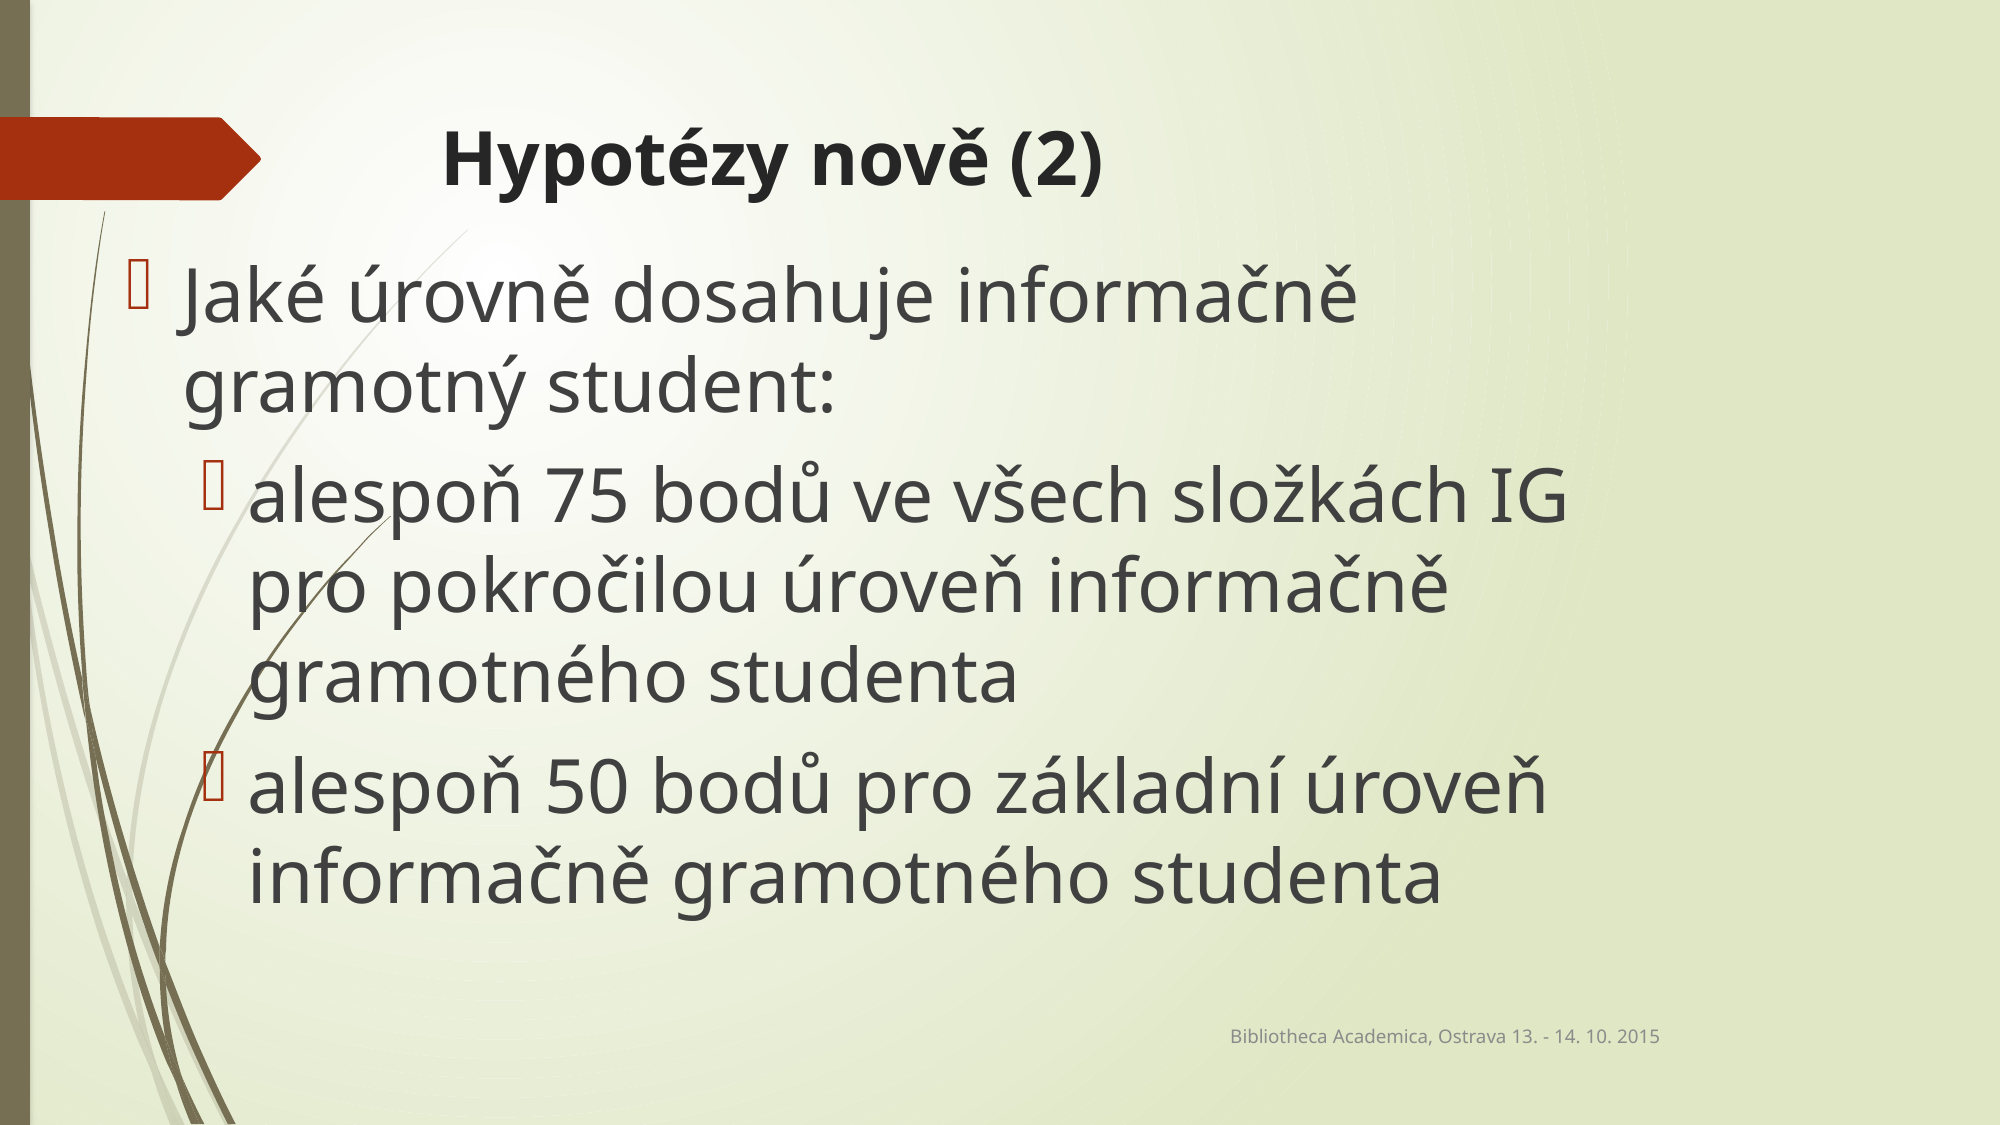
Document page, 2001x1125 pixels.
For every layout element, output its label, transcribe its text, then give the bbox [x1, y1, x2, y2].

list Jaké úrovně dosahuje informačně gramotný student: alespoň 75 bodů ve všech složkách IG pro pokročilou úroveň informačně gramotného studenta alespoň 50 bodů pro základní úroveň informačně gramotného studenta [111, 239, 1723, 992]
title Hypotézy nově (2) [425, 102, 1888, 313]
footer Bibliotheca Academica, Ostrava 13. - 14. 10. 2015 [424, 1006, 1675, 1067]
